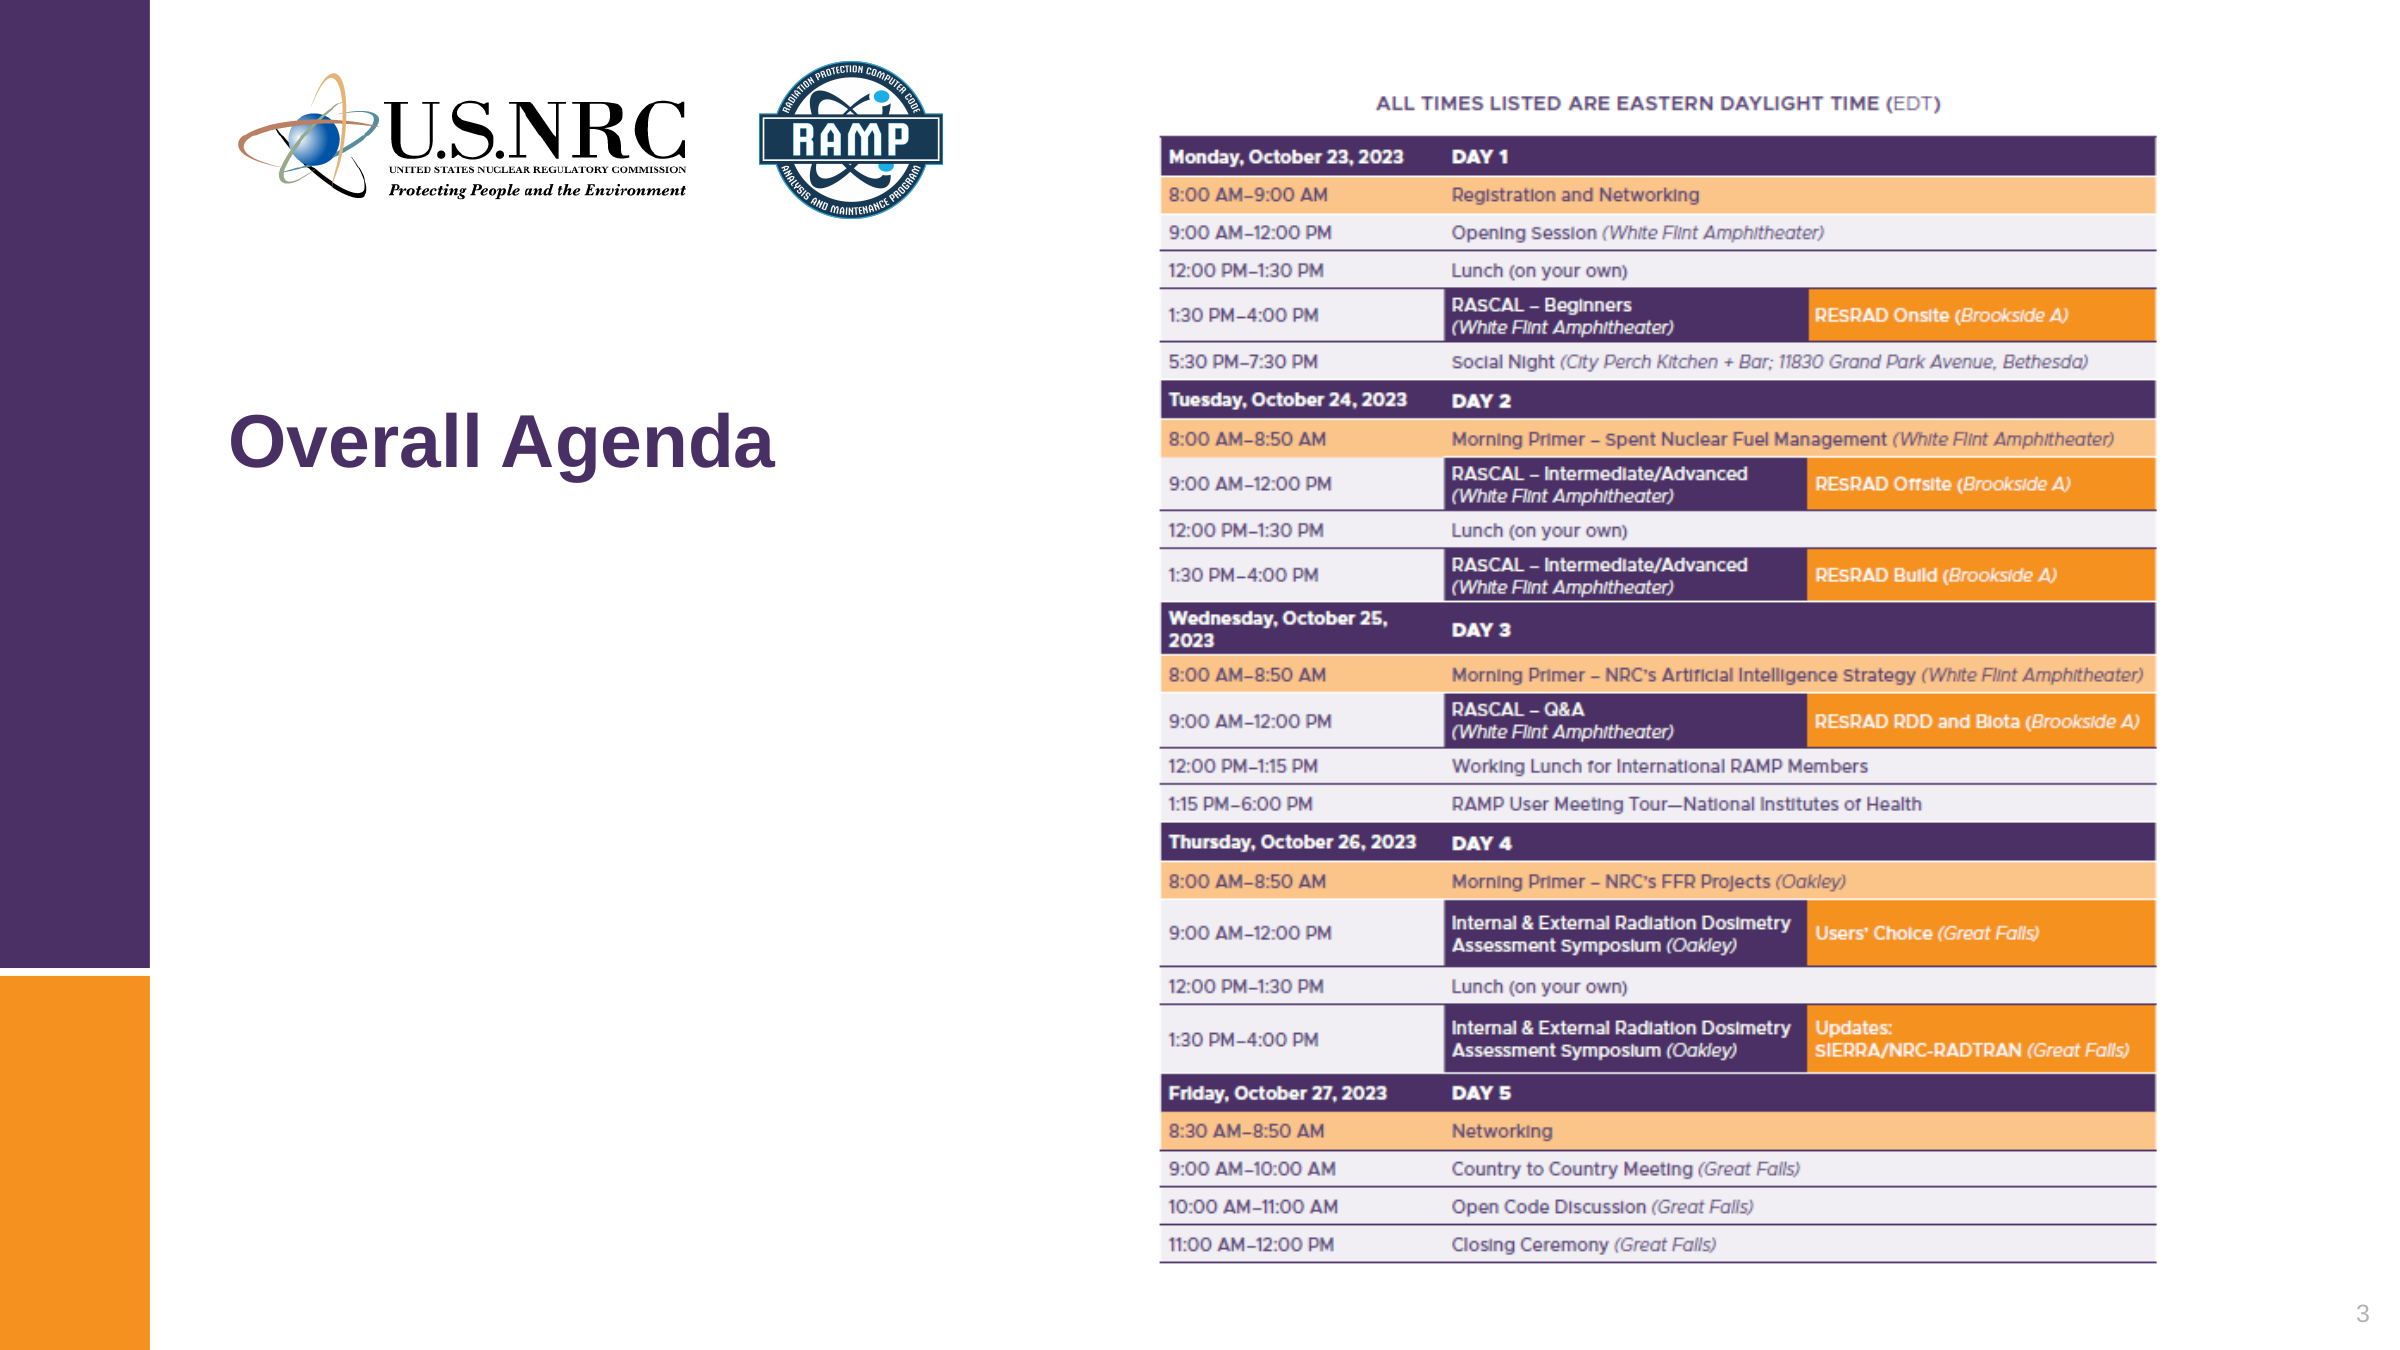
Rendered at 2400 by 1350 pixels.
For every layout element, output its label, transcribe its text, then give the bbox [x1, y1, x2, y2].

title Overall Agenda [228, 230, 979, 492]
slide_number 3 [2295, 1275, 2370, 1350]
picture [1098, 63, 2176, 1286]
picture [0, 0, 149, 1350]
picture [759, 61, 943, 219]
picture [236, 72, 687, 200]
